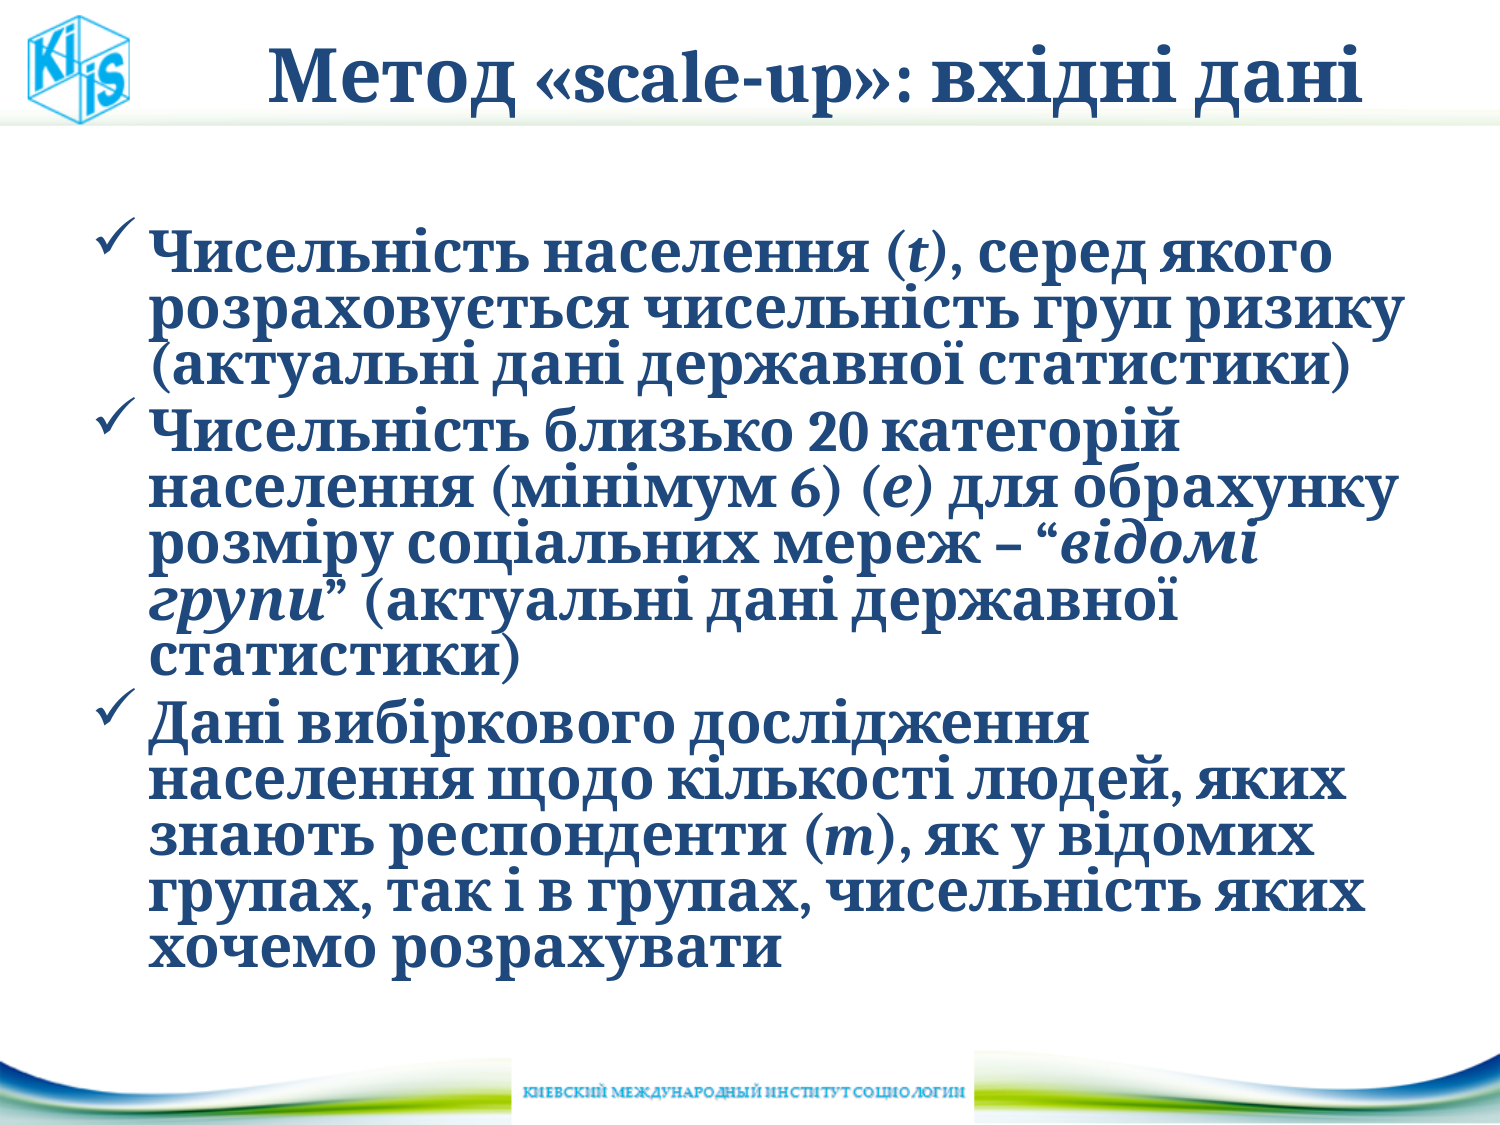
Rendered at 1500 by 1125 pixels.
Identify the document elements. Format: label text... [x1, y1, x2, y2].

title Метод «scale-up»: вхідні дані [150, 42, 1483, 126]
picture [0, 0, 1500, 1125]
list Чисельність населення (t), серед якого розраховується чисельність груп ризику (актуальні дані державної статистики) Чисельність близько 20 категорій населення (мінімум 6) (е) для обрахунку розміру соціальних мереж – “відомі групи” (актуальні дані державної статистики) Дані вибіркового дослідження населення щодо кількості людей, яких знають респонденти (m), як у відомих групах, так і в групах, чисельність яких хочемо розрахувати [76, 220, 1427, 963]
